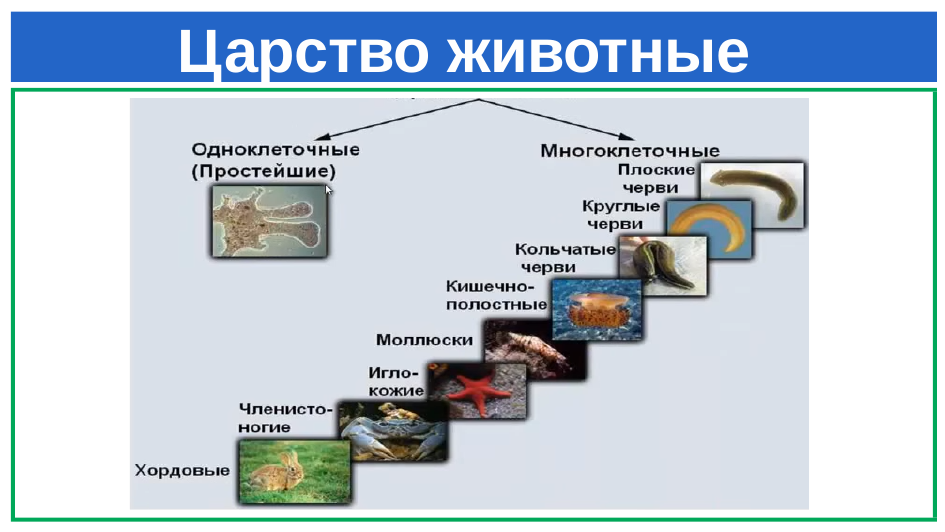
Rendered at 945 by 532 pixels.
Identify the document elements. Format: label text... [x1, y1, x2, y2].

picture [129, 97, 810, 511]
title Царство животные [70, 21, 874, 85]
